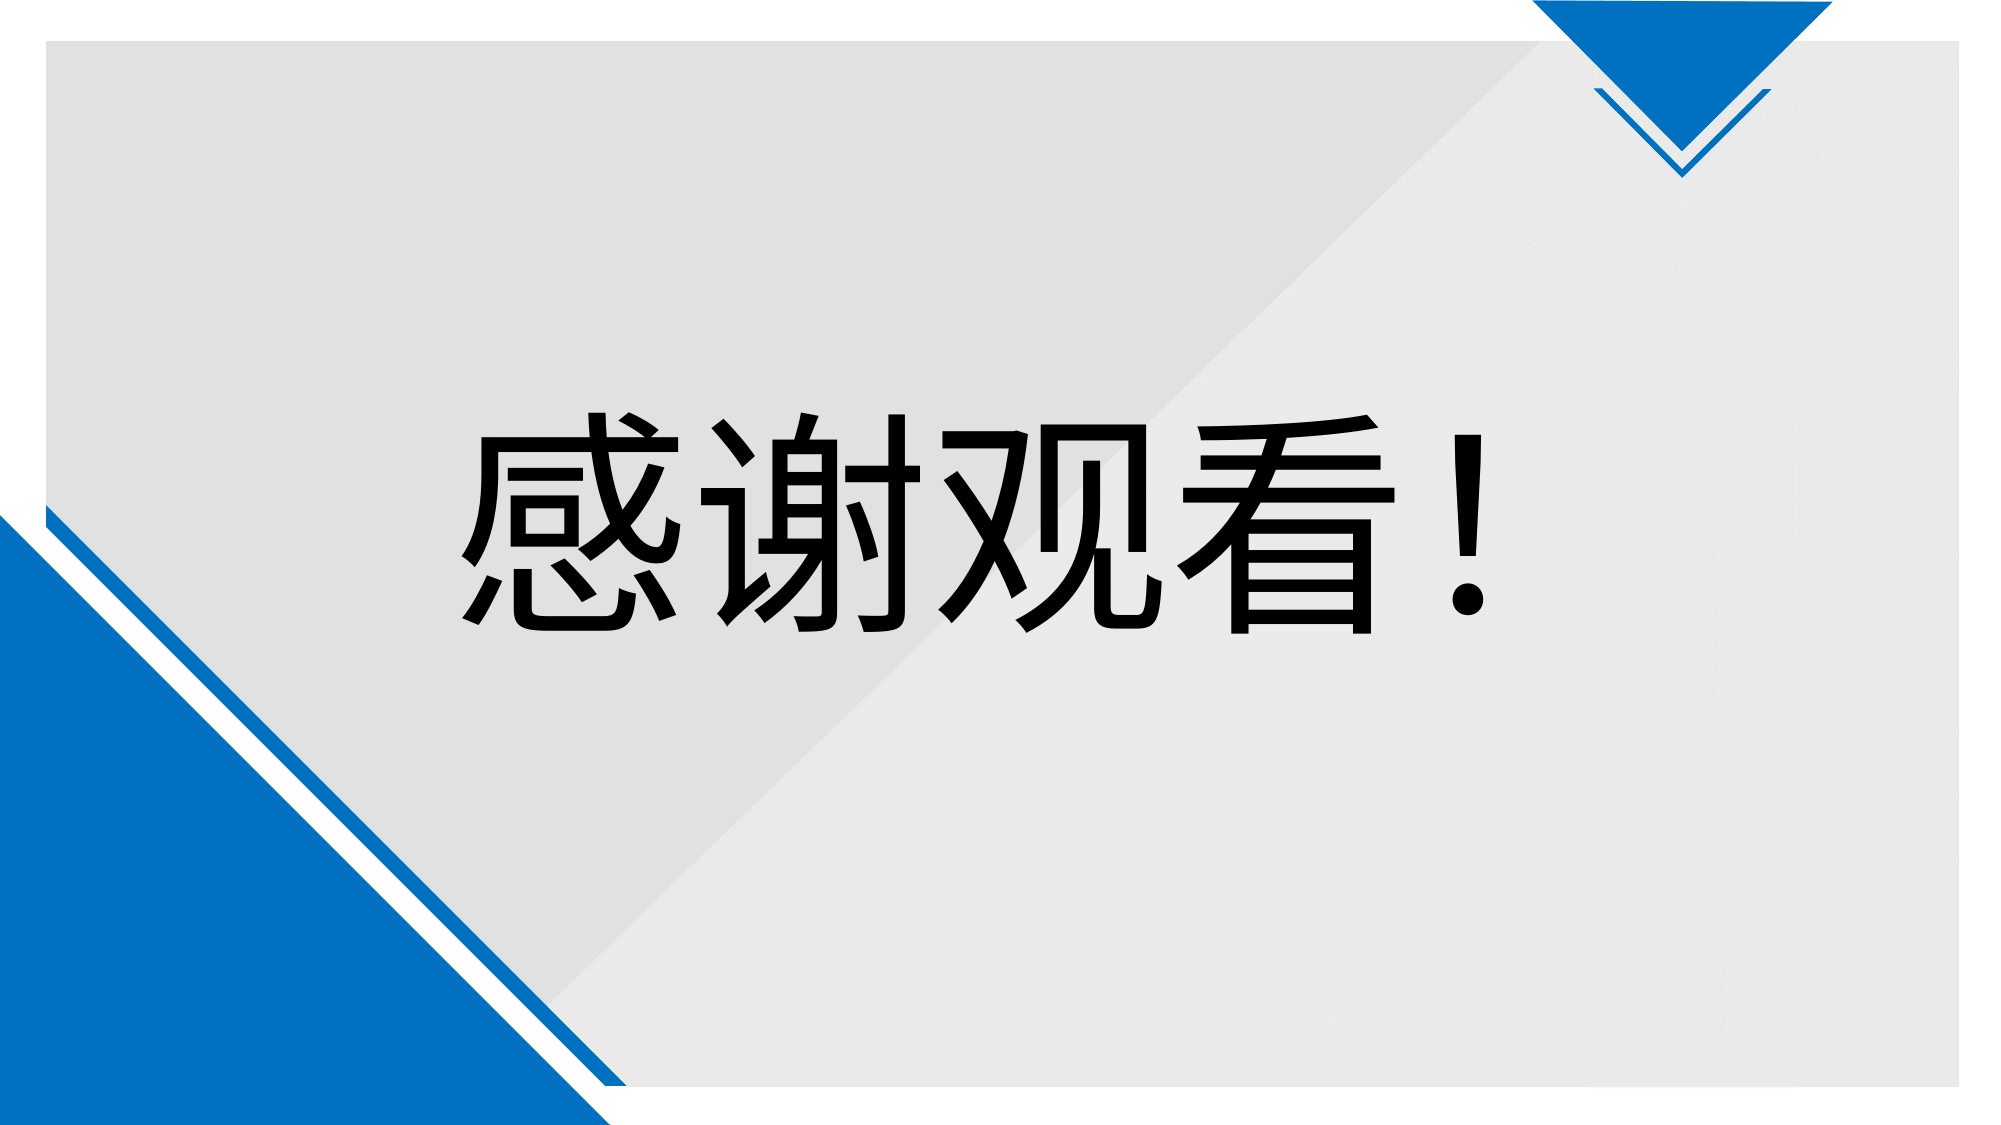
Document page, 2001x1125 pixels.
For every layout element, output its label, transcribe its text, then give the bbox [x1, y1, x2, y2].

picture [0, 0, 2001, 1125]
title 感谢观看！ [243, 275, 1857, 667]
